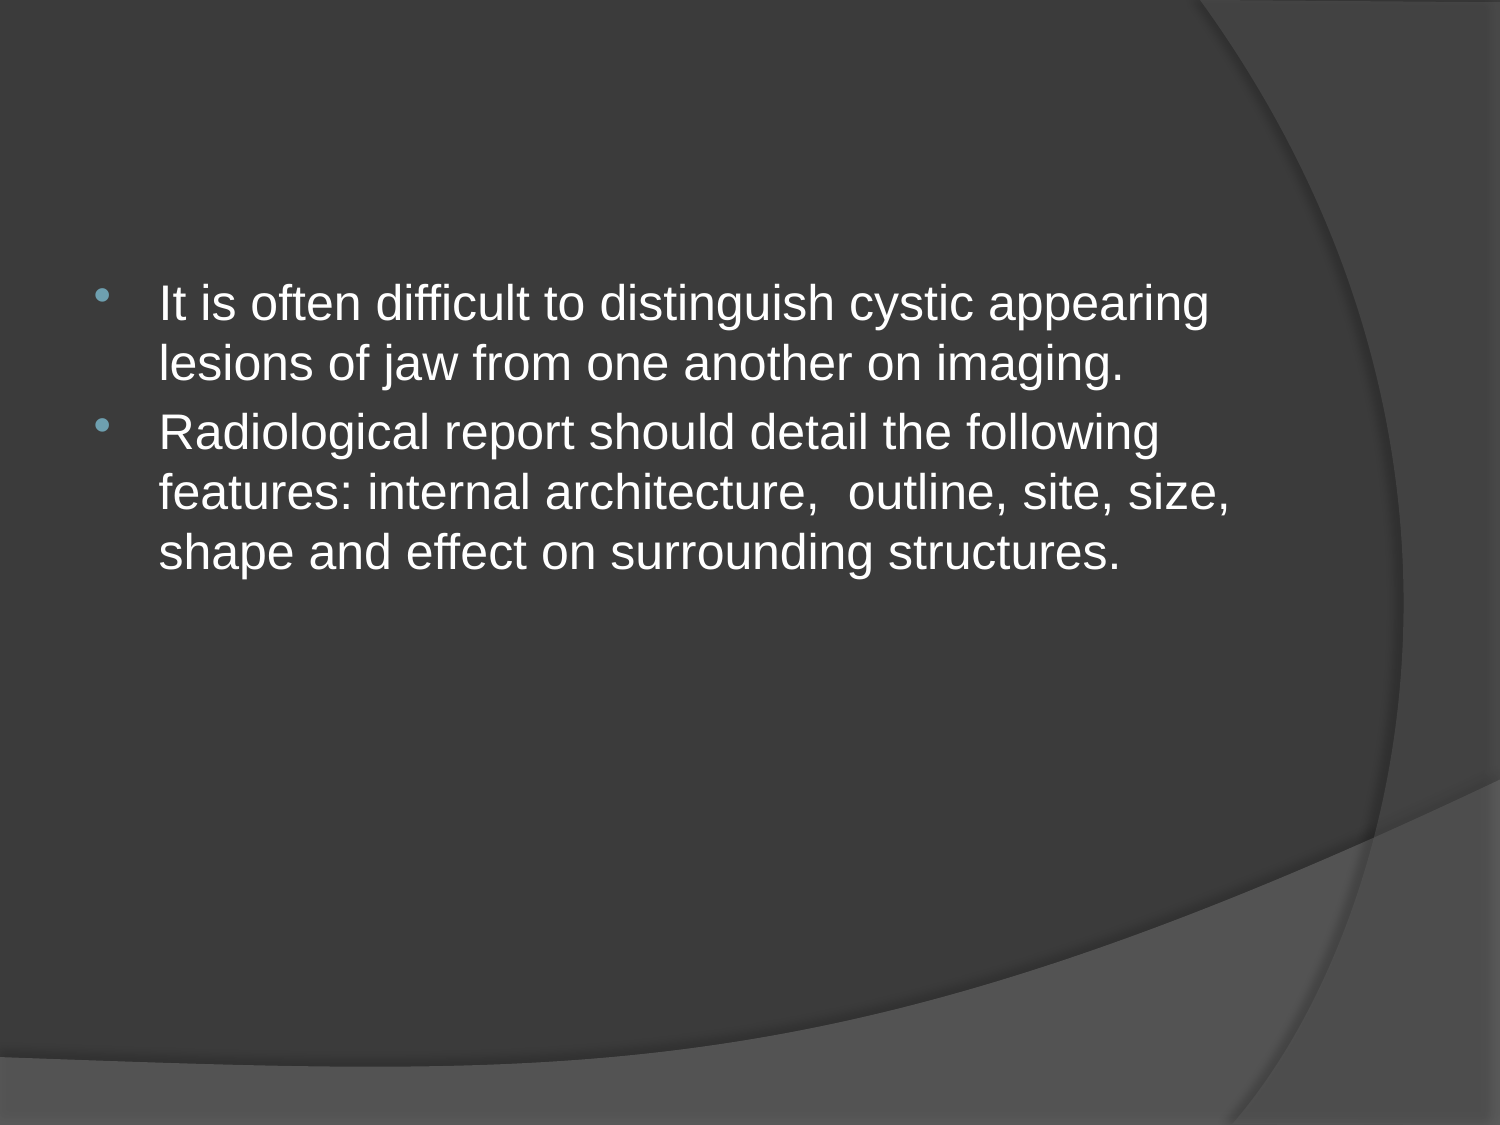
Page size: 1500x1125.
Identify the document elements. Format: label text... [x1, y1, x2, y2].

list It is often difficult to distinguish cystic appearing lesions of jaw from one another on imaging. Radiological report should detail the following features: internal architecture, outline, site, size, shape and effect on surrounding structures. [75, 262, 1300, 1005]
